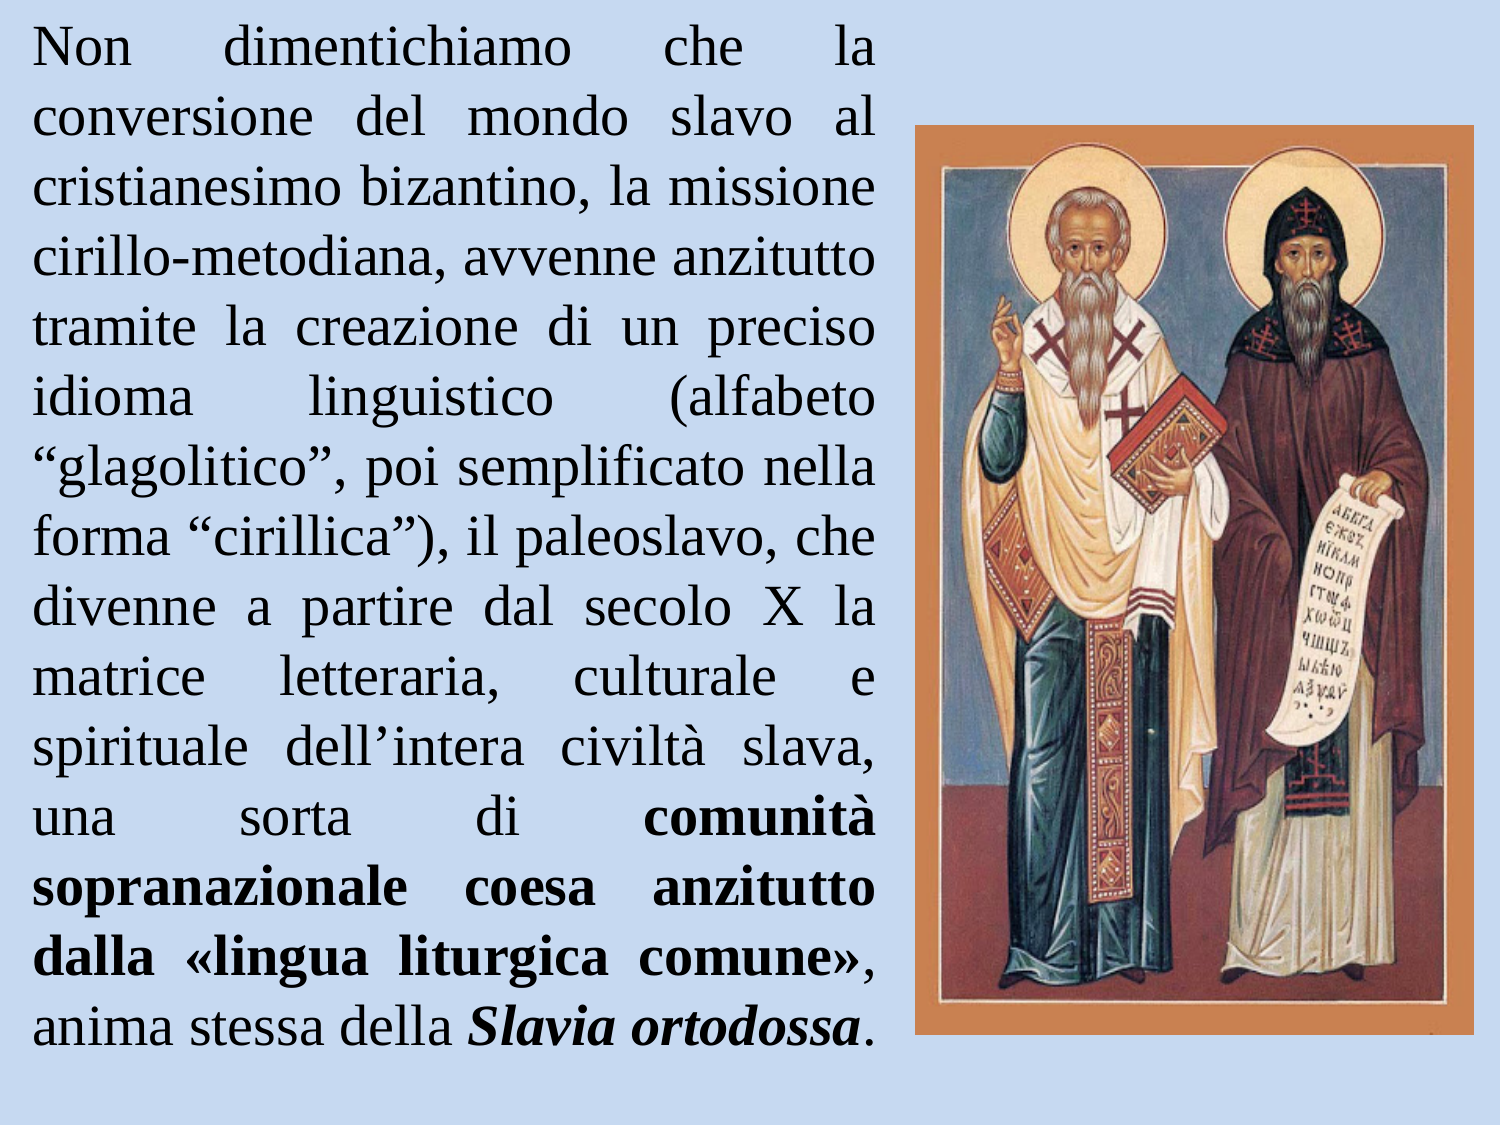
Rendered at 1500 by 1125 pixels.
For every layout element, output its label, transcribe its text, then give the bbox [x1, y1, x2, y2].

picture [915, 125, 1474, 1036]
text_box Non dimentichiamo che la conversione del mondo slavo al cristianesimo bizantino, la missione cirillo-metodiana, avvenne anzitutto tramite la creazione di un preciso idioma linguistico (alfabeto “glagolitico”, poi semplificato nella forma “cirillica”), il paleoslavo, che divenne a partire dal secolo X la matrice letteraria, culturale e spirituale dell’intera civiltà slava, una sorta di comunità sopranazionale coesa anzitutto dalla «lingua liturgica comune», anima stessa della Slavia ortodossa. [17, 0, 892, 1065]
